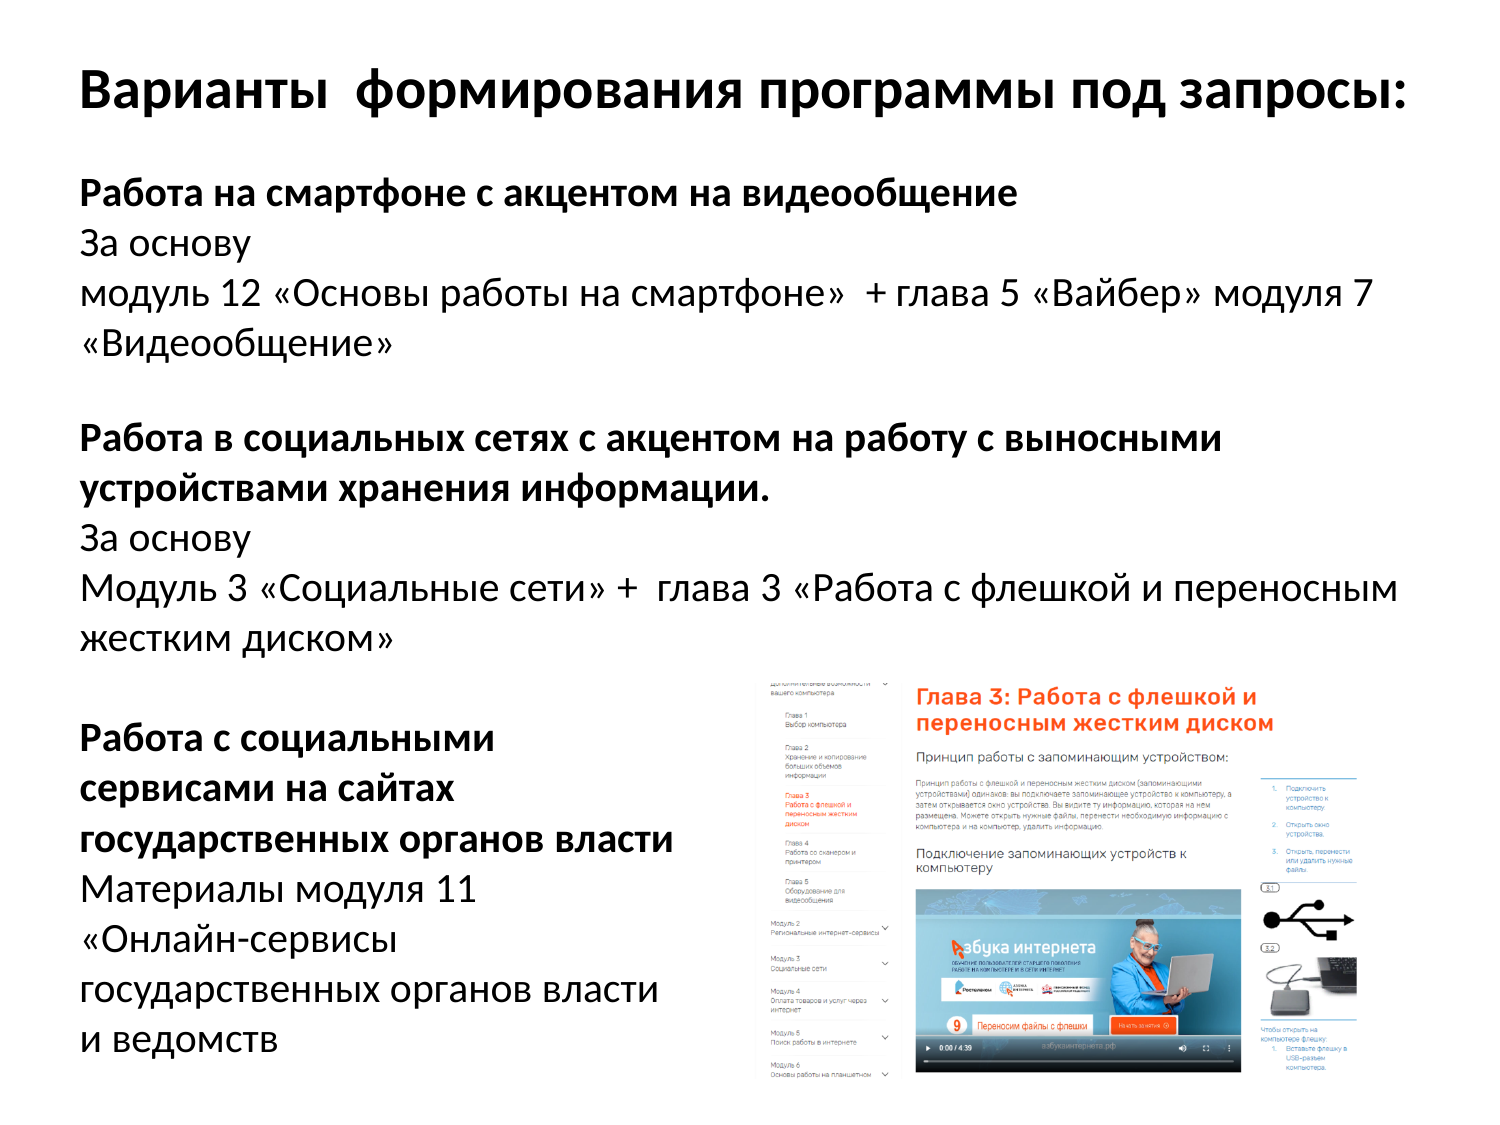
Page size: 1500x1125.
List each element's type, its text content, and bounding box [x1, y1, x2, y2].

text_box Варианты формирования программы под запросы: Работа на смартфоне с акцентом на видеообщение За основу модуль 12 «Основы работы на смартфоне» + глава 5 «Вайбер» модуля 7 «Видеообщение» Работа в социальных сетях с акцентом на работу с выносными устройствами хранения информации. За основу Модуль 3 «Социальные сети» + глава 3 «Работа с флешкой и переносным жестким диском» Работа с социальными сервисами на сайтах государственных органов власти Материалы модуля 11 «Онлайн-сервисы государственных органов власти и ведомств [64, 42, 1483, 1068]
picture [703, 683, 1448, 1080]
